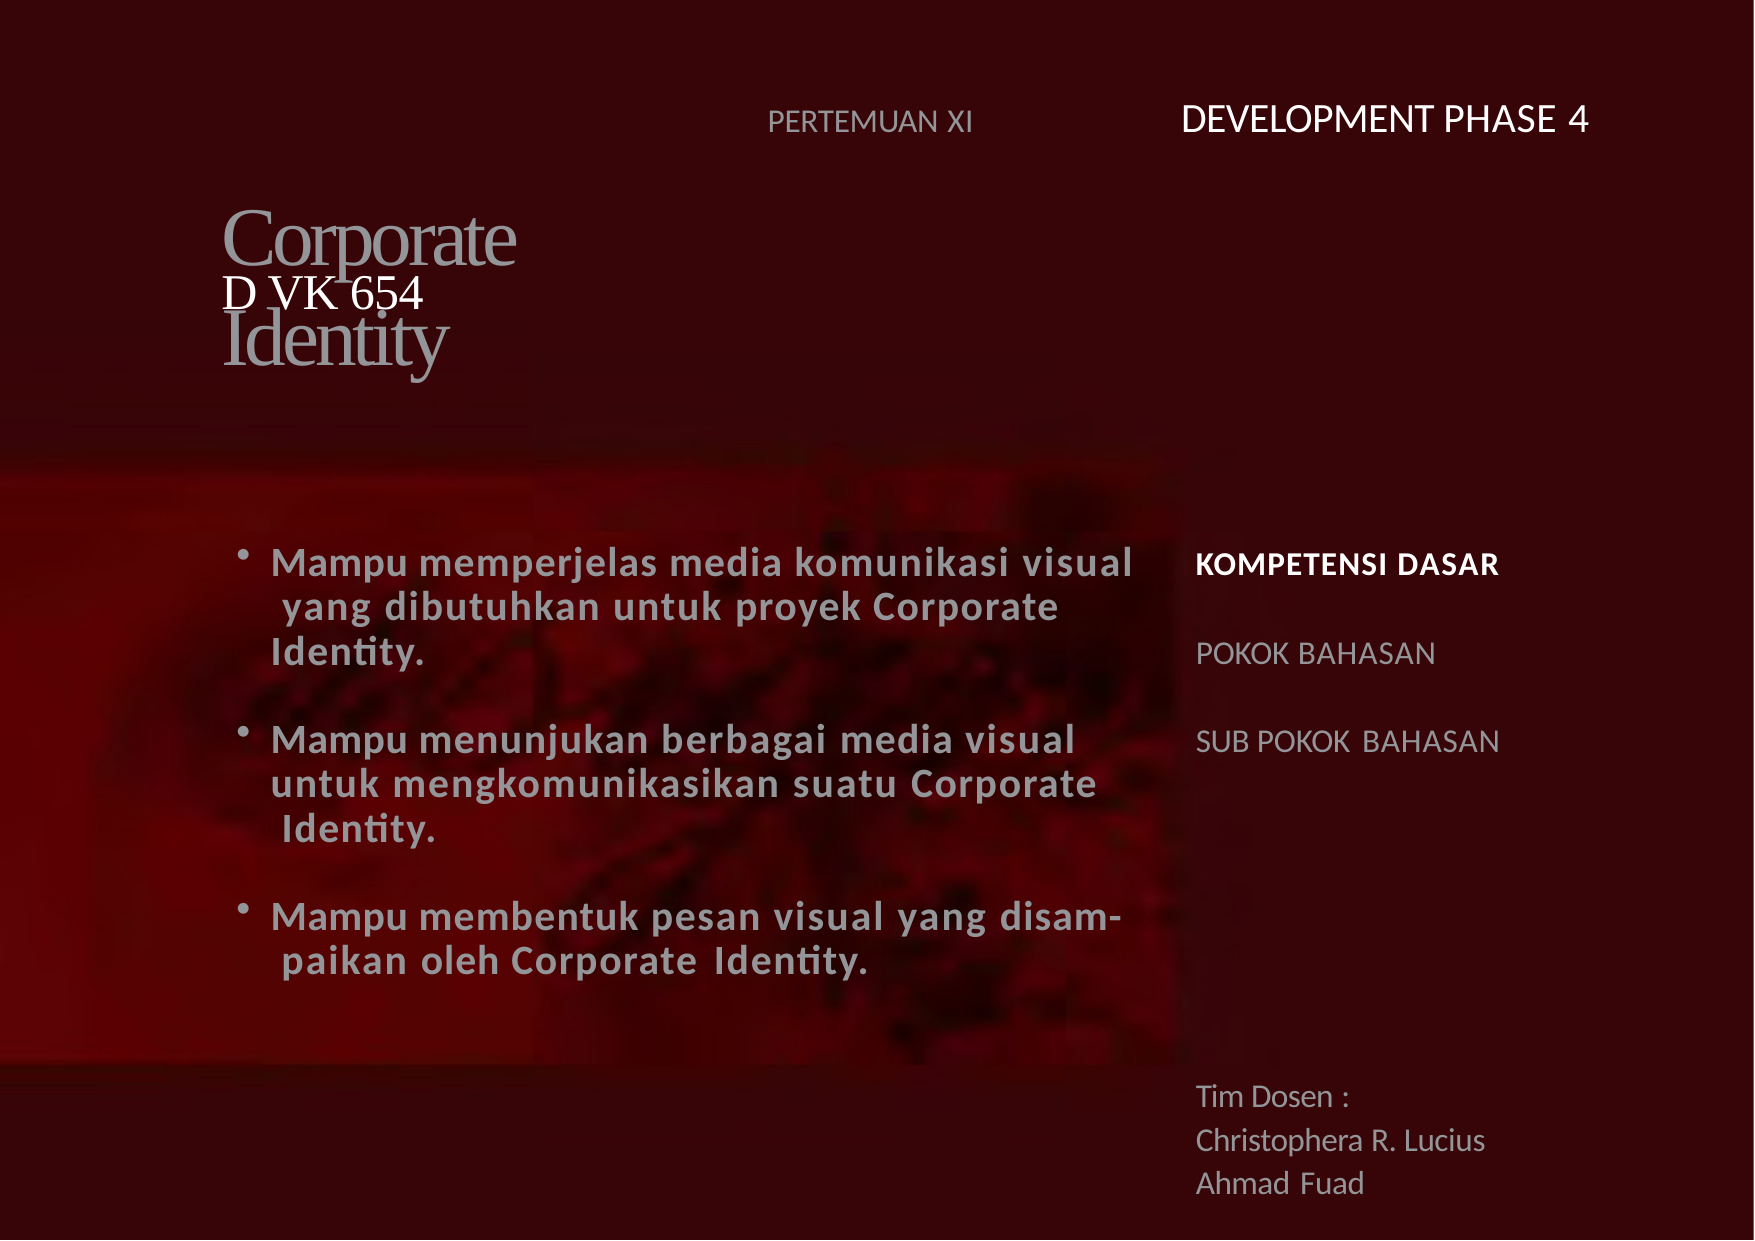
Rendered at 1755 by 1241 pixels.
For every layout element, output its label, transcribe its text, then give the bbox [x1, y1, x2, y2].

text_box PERTEMUAN XI [765, 97, 980, 140]
title Corporate Identity [219, 180, 777, 390]
text_box KOMPETENSI DASAR [1193, 540, 1510, 583]
text_box DEVELOPMENT PHASE 4 [1178, 89, 1595, 142]
footer Tim Dosen : Christophera R. Lucius Ahmad Fuad [1193, 1074, 1496, 1241]
text_box POKOK BAHASAN [1193, 628, 1445, 671]
picture [0, 0, 1754, 1240]
text_box Mampu memperjelas media komunikasi visual yang dibutuhkan untuk proyek Corporate Identity. Mampu menunjukan berbagai media visual untuk mengkomunikasikan suatu Corporate Identity. Mampu membentuk pesan visual yang disam- paikan oleh Corporate Identity. [234, 532, 1147, 984]
text_box SUB POKOK BAHASAN [1193, 717, 1509, 760]
